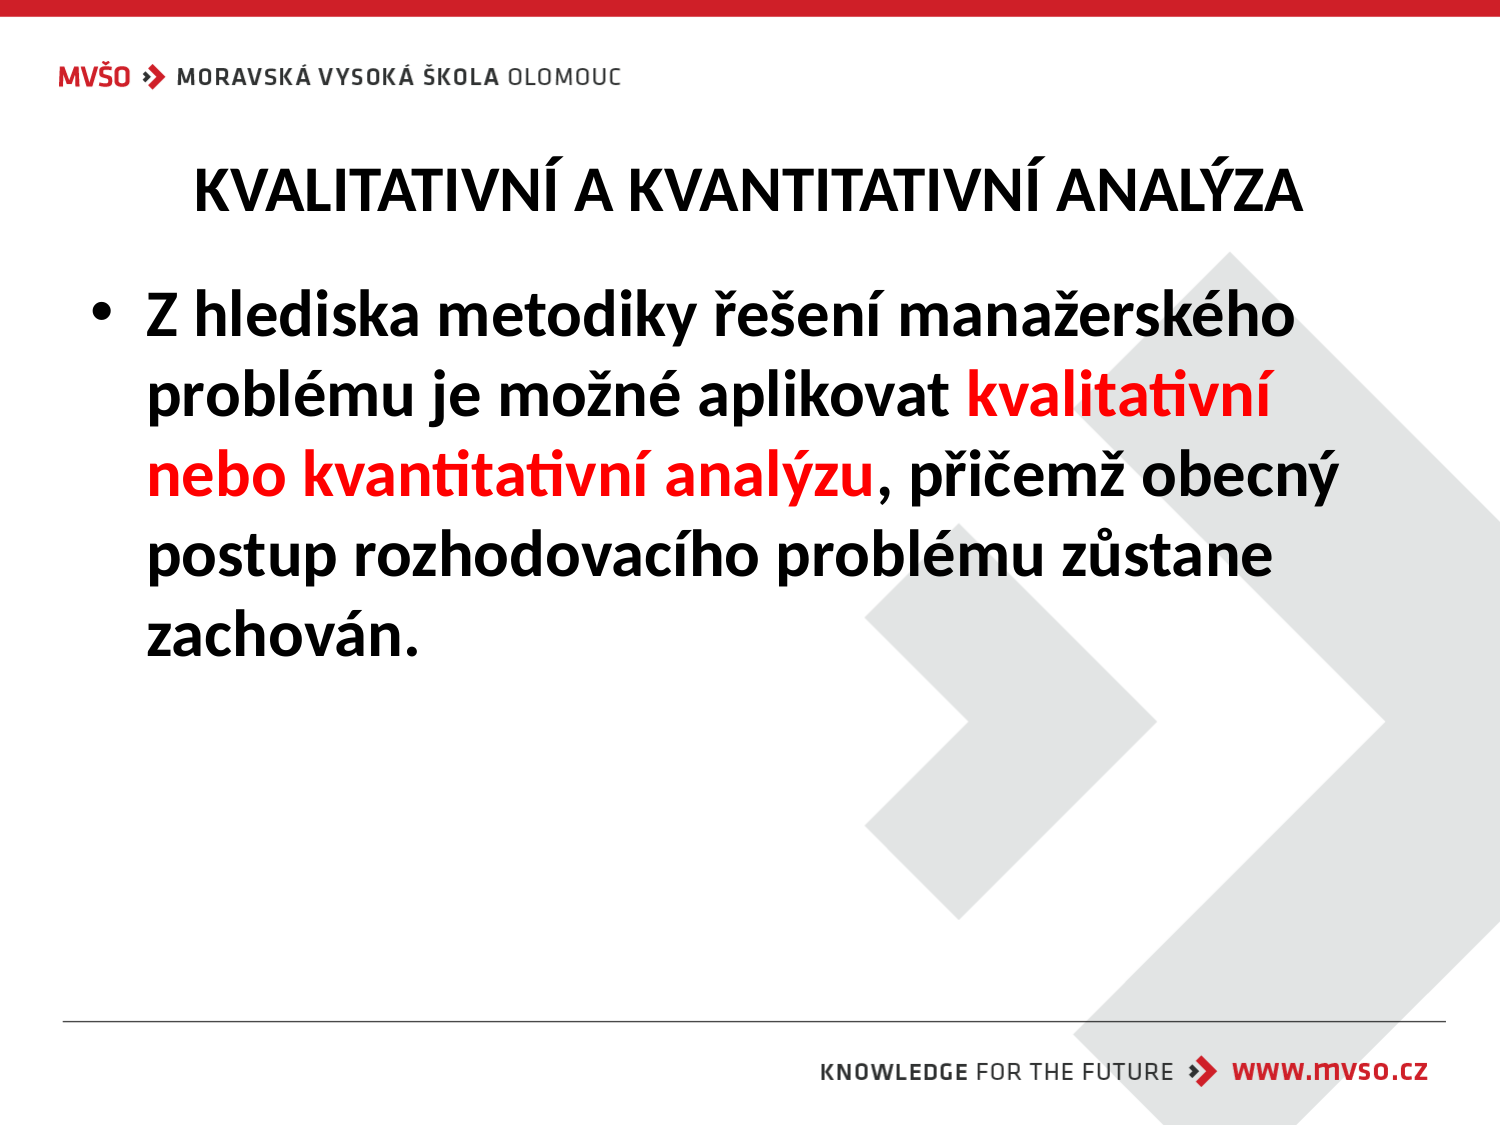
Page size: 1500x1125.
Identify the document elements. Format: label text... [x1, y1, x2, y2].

list Z hlediska metodiky řešení manažerského problému je možné aplikovat kvalitativní nebo kvantitativní analýzu, přičemž obecný postup rozhodovacího problému zůstane zachován. [75, 262, 1425, 1005]
title KVALITATIVNÍ A KVANTITATIVNÍ ANALÝZA [75, 138, 1425, 233]
picture [0, 0, 1500, 1125]
